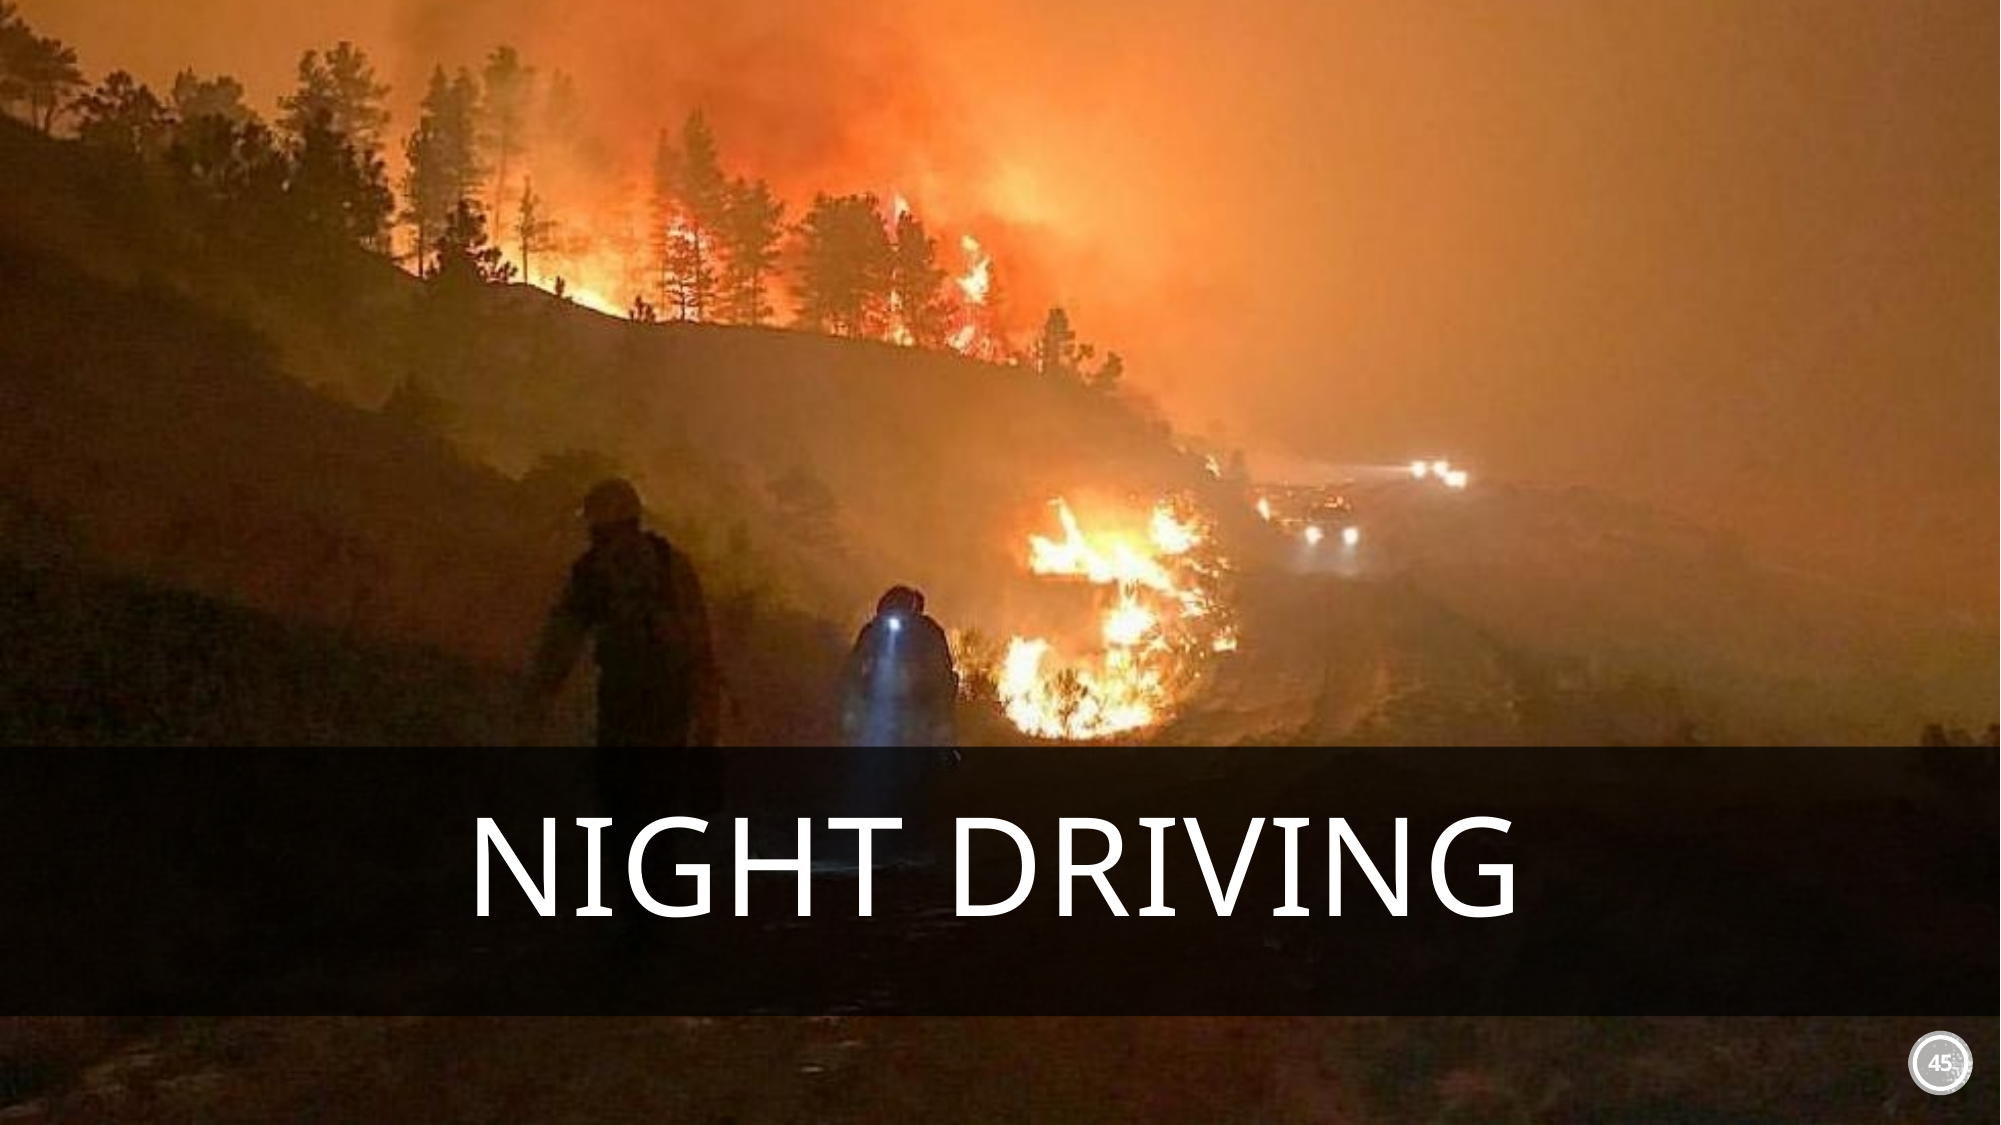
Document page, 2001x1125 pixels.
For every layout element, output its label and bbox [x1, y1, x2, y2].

picture [0, 0, 2000, 1125]
text_box [1908, 1030, 1973, 1096]
